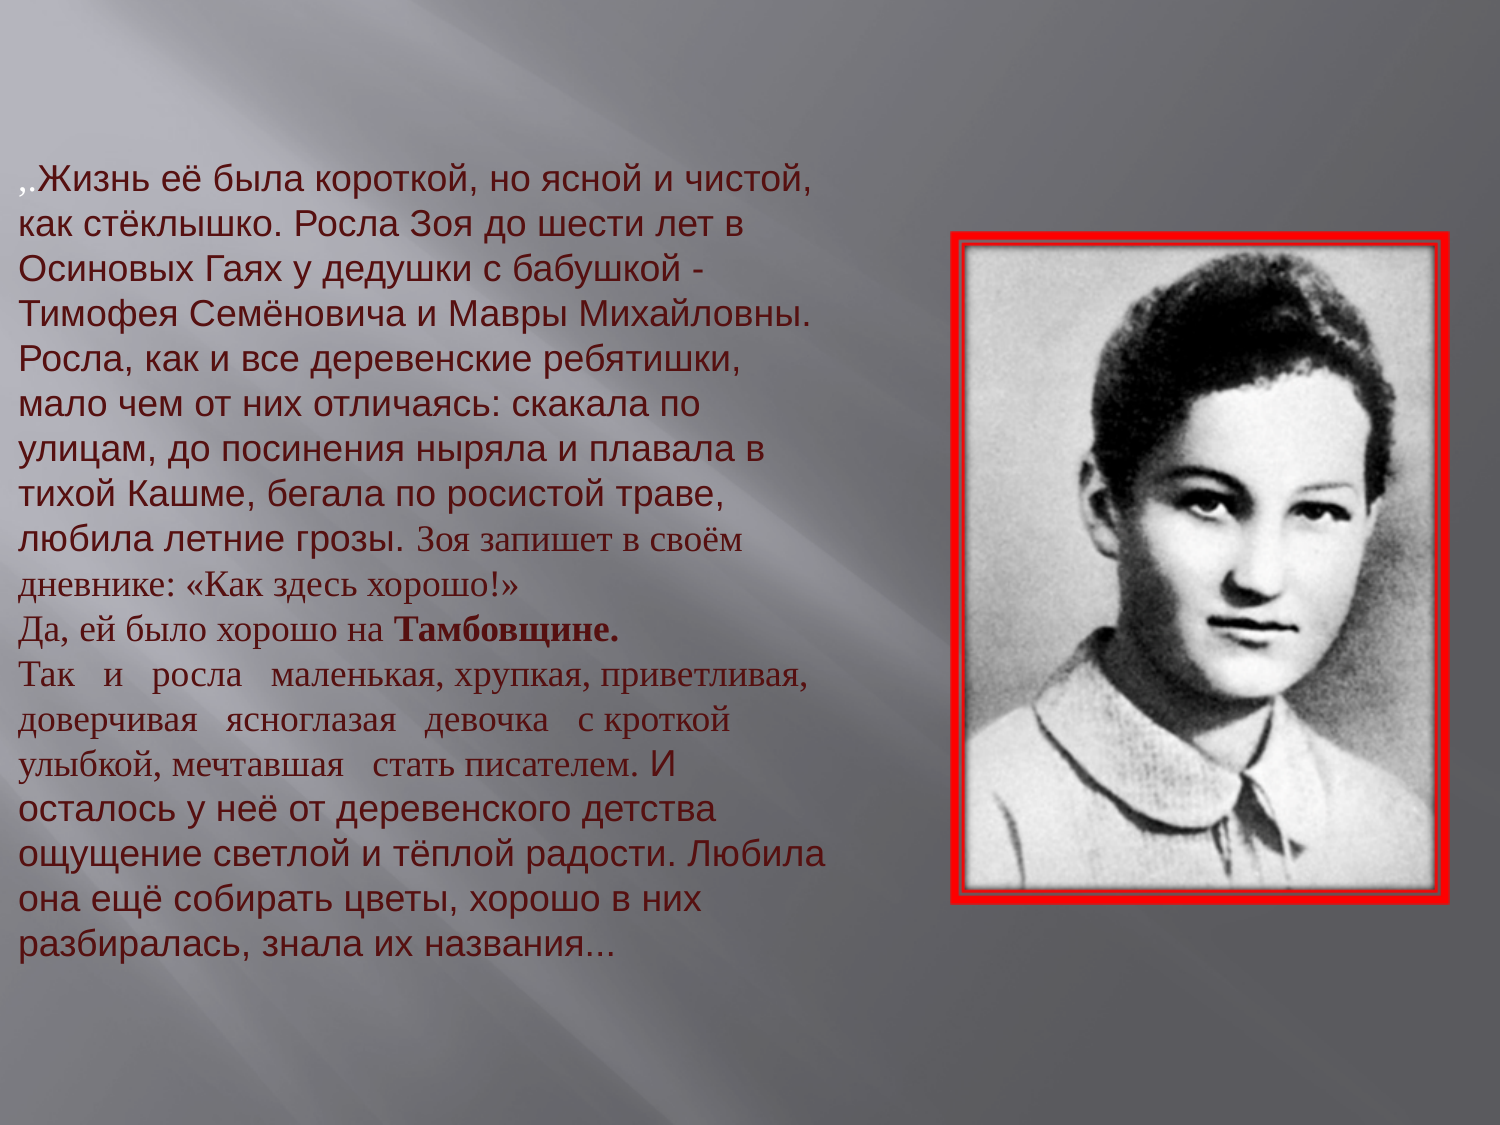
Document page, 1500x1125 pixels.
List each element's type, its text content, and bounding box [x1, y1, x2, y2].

text_box ,.Жизнь её была короткой, но ясной и чистой, как стёклышко. Росла Зоя до шести лет в Осиновых Гаях у дедушки с бабушкой - Тимофея Семёновича и Мавры Михайловны. Росла, как и все деревенские ребя­тишки, мало чем от них отличаясь: скакала по улицам, до посинения ныряла и плавала в тихой Кашме, бегала по росистой траве, любила летние грозы. Зоя запишет в своём дневнике: «Как здесь хо­рошо!» Да, ей было хорошо на Тамбовщине. Так и росла маленькая, хрупкая, приветливая, довер­чивая ясноглазая девочка с кроткой улыбкой, мечтавшая стать писателем. И осталось у неё от деревенского детства ощущение светлой и тёплой радости. Любила она ещё собирать цветы, хорошо в них разбиралась, знала их названия... [3, 146, 842, 972]
picture [950, 231, 1450, 906]
